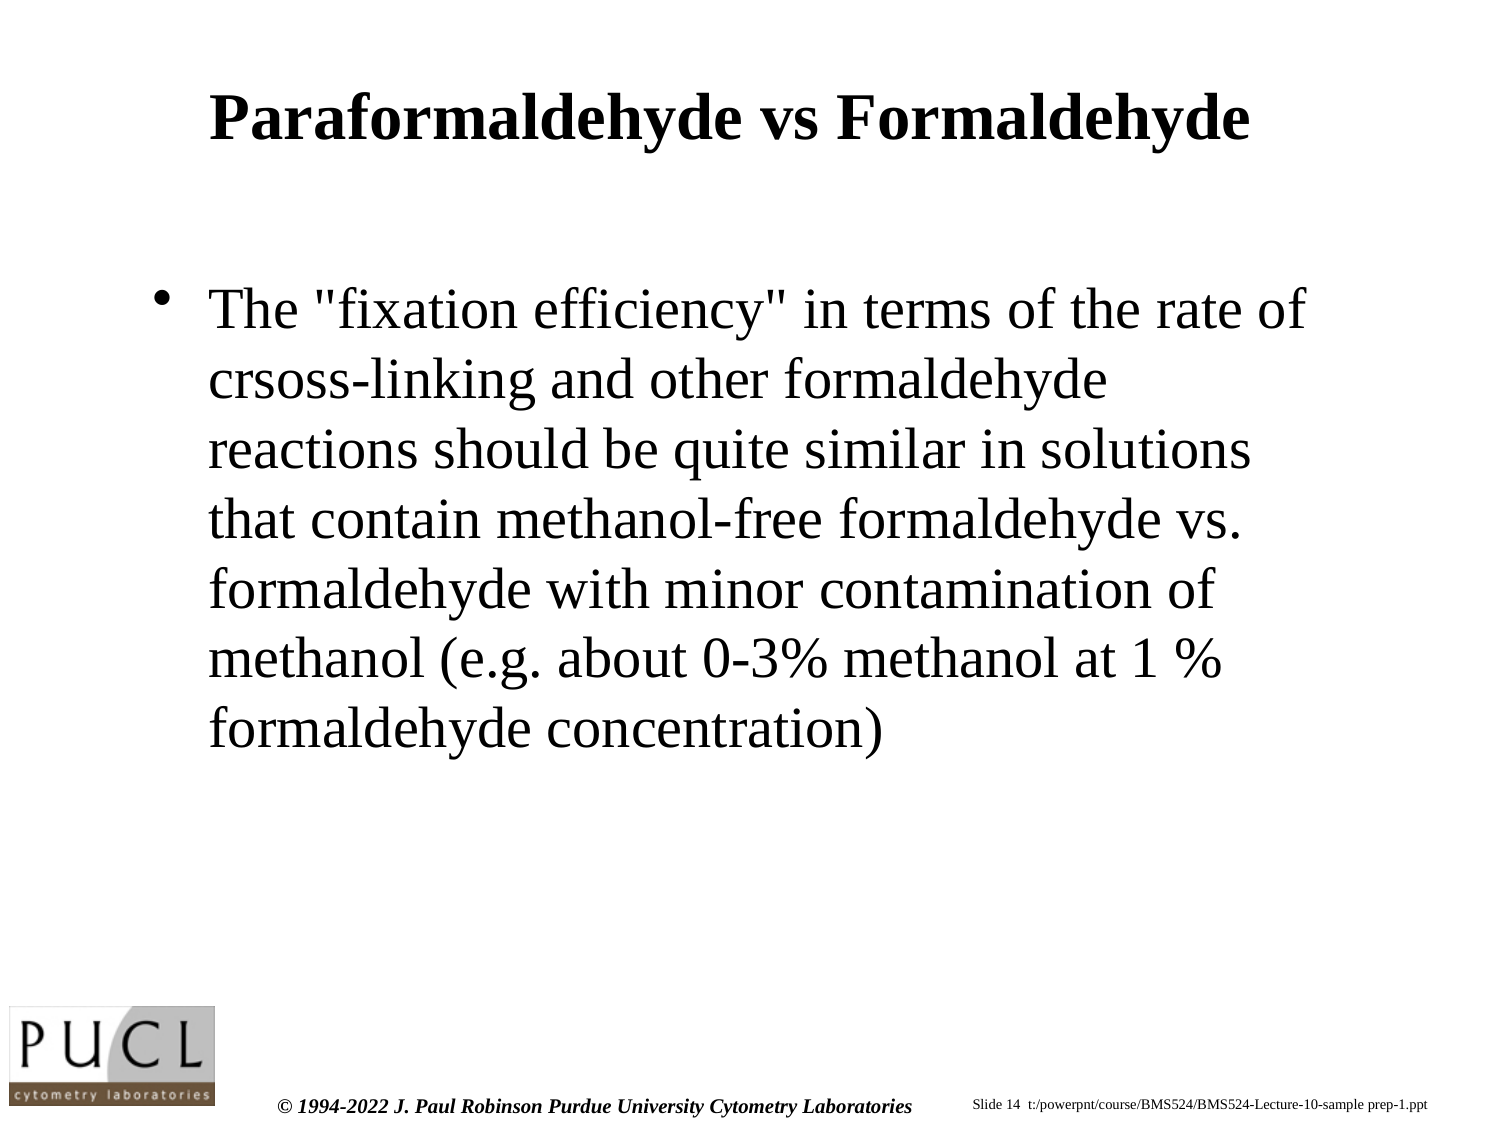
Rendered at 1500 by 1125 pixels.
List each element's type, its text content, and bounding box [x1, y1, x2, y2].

list The "fixation efficiency" in terms of the rate of crsoss-linking and other formaldehyde reactions should be quite similar in solutions that contain methanol-free formaldehyde vs. formaldehyde with minor contamination of methanol (e.g. about 0-3% methanol at 1 % formaldehyde concentration) [137, 262, 1325, 600]
picture [9, 1006, 215, 1106]
title Paraformaldehyde vs Formaldehyde [24, 62, 1438, 163]
